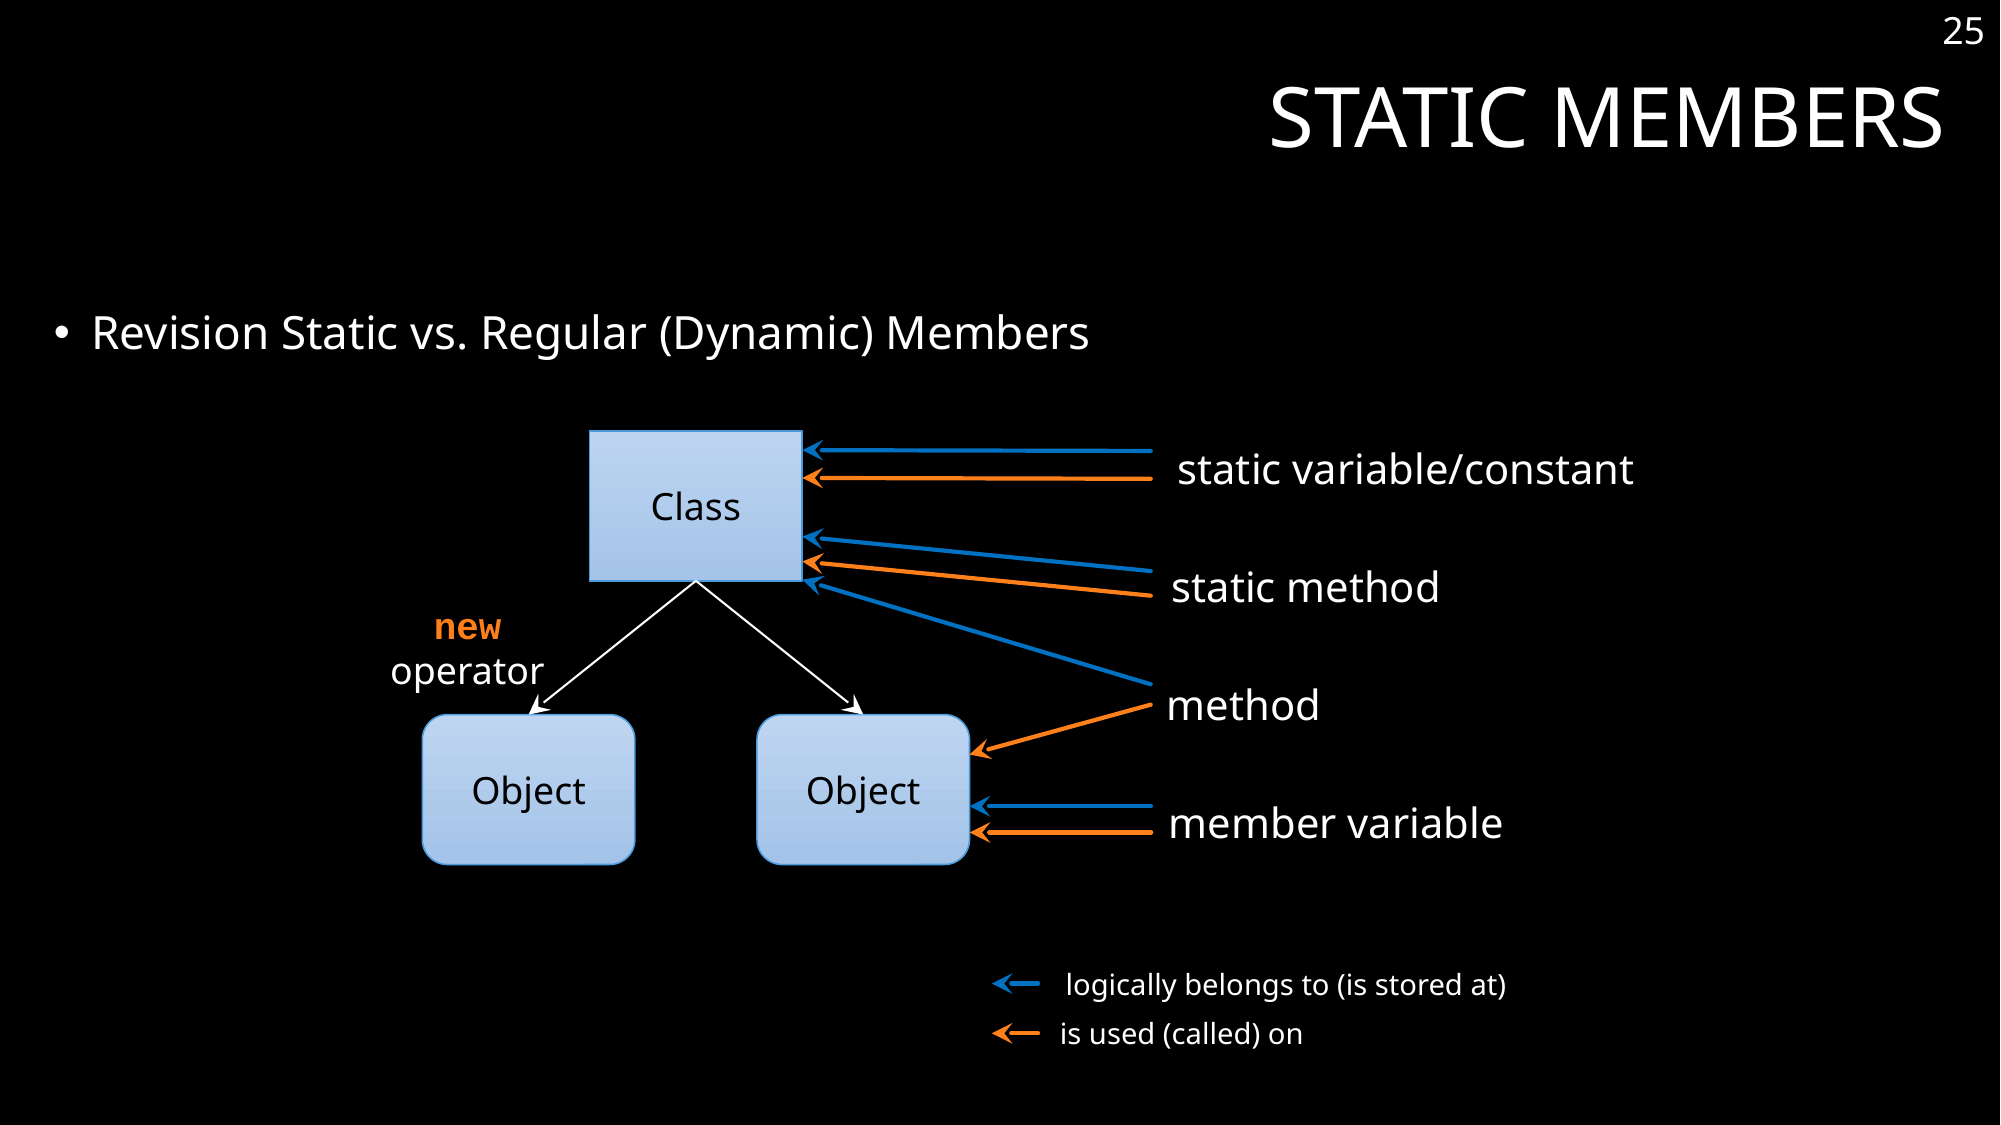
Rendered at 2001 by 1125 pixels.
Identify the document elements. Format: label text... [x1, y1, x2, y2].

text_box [695, 580, 864, 715]
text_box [969, 704, 1151, 755]
text_box method [1152, 671, 1337, 737]
slide_number 25 [1567, 0, 2000, 60]
text_box is used (called) on [1045, 1008, 1319, 1058]
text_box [422, 714, 970, 865]
text_box Class [589, 430, 803, 580]
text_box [801, 561, 1151, 596]
text_box static variable/constant [1162, 435, 1650, 501]
text_box new operator [375, 594, 528, 700]
text_box static method [1156, 553, 1456, 619]
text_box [801, 536, 1151, 561]
text_box member variable [1154, 789, 1520, 855]
text_box logically belongs to (is stored at) [1050, 958, 1522, 1009]
list Revision Static vs. Regular (Dynamic) Members [39, 302, 1961, 386]
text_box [801, 596, 1151, 685]
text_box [528, 580, 695, 715]
title Static Members [39, 68, 1961, 281]
